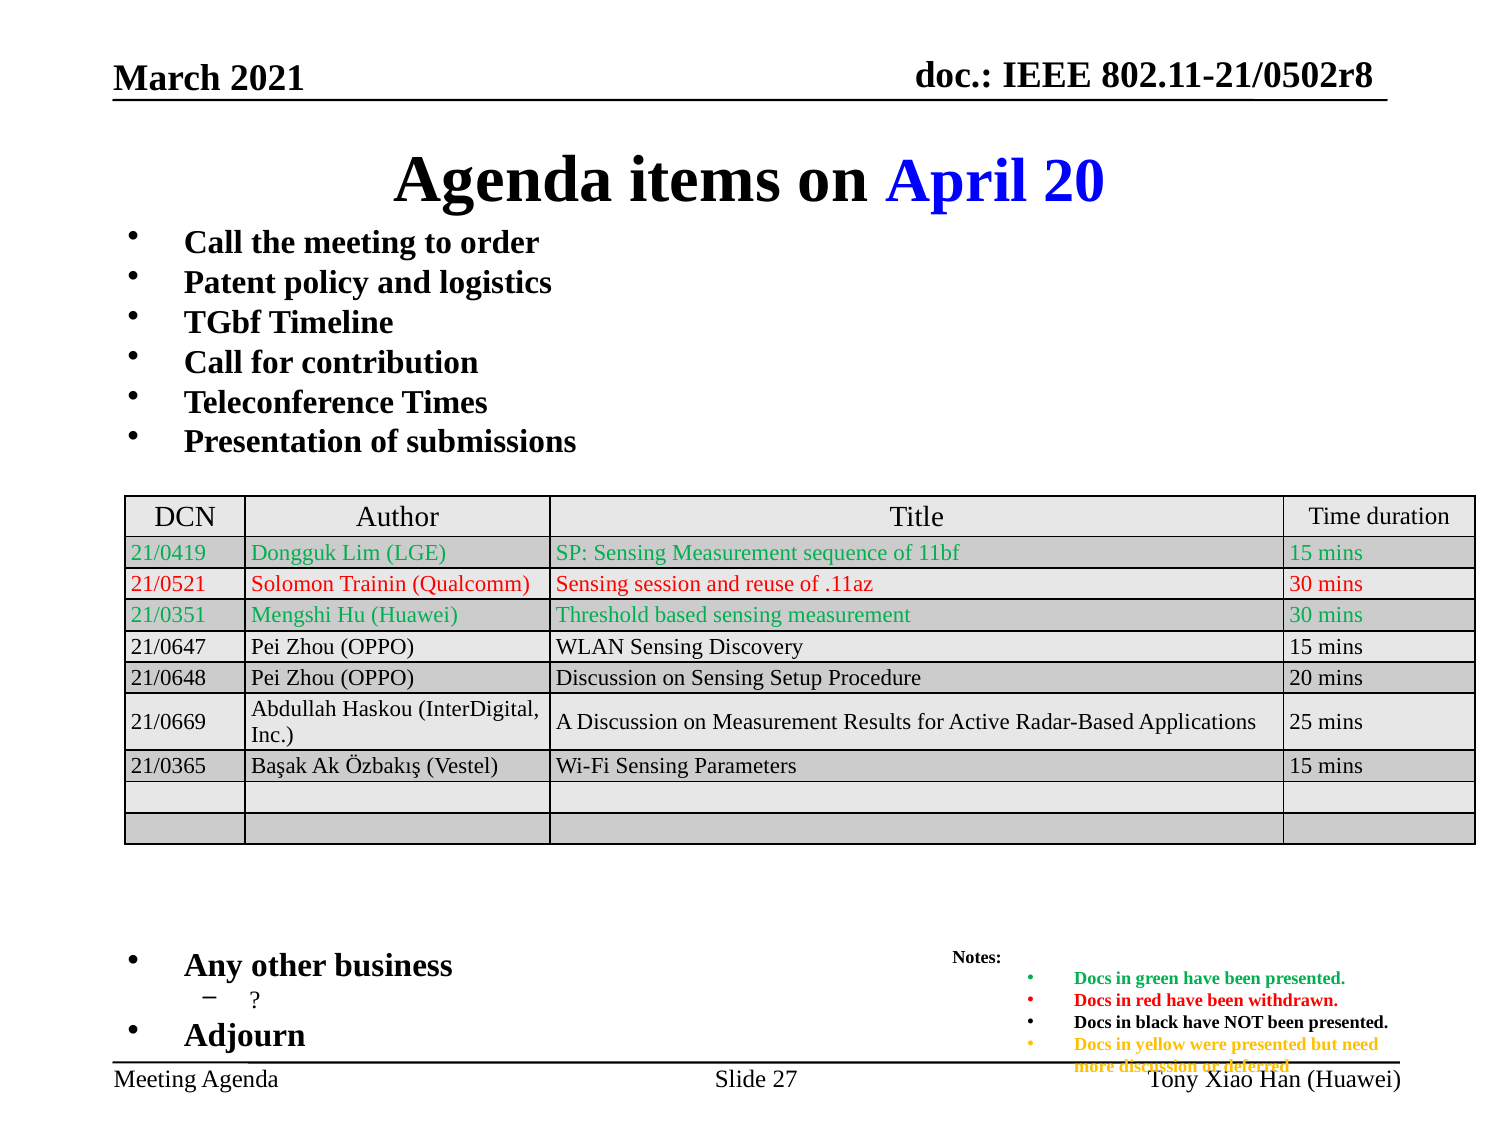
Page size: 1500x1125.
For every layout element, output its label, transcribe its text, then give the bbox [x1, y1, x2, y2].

table_cell Solomon Trainin (Qualcomm) [246, 569, 549, 598]
table_cell 21/0647 [126, 632, 244, 661]
table_cell [126, 814, 244, 843]
table_cell [126, 782, 244, 812]
table_cell 15 mins [1284, 751, 1474, 781]
table_cell [551, 782, 1283, 812]
table_cell Pei Zhou (OPPO) [246, 632, 549, 661]
table_cell Mengshi Hu (Huawei) [246, 600, 549, 630]
table_cell 30 mins [1284, 600, 1474, 630]
table_cell [246, 782, 549, 812]
table_header Title [551, 497, 1283, 536]
table_header DCN [126, 497, 244, 536]
table_cell 21/0419 [126, 537, 244, 567]
table_cell 30 mins [1284, 569, 1474, 598]
table_cell SP: Sensing Measurement sequence of 11bf [551, 537, 1283, 567]
table_cell A Discussion on Measurement Results for Active Radar-Based Applications [551, 694, 1283, 749]
table_cell Wi-Fi Sensing Parameters [551, 751, 1283, 781]
table_cell 20 mins [1284, 663, 1474, 692]
text_box Call the meeting to order Patent policy and logistics TGbf Timeline Call for contribution Teleconference Times Presentation of submissions Any other business ? Adjourn [112, 212, 1450, 1058]
table_cell 15 mins [1284, 537, 1474, 567]
table_cell 21/0365 [126, 751, 244, 781]
slide_number Slide 27 [712, 1061, 800, 1093]
text_box Notes: Docs in green have been presented. Docs in red have been withdrawn. Docs in black have NOT been presented. Docs in yellow were presented but need more discussion or deferred [937, 937, 1425, 1088]
table_cell 25 mins [1284, 694, 1474, 749]
text_box Agenda items on April 20 [112, 87, 1388, 212]
table_cell 15 mins [1284, 632, 1474, 661]
table_cell Başak Ak Özbakış (Vestel) [246, 751, 549, 781]
table_cell Dongguk Lim (LGE) [246, 537, 549, 567]
footer Tony Xiao Han (Huawei) [999, 1088, 1402, 1093]
table_cell Threshold based sensing measurement [551, 600, 1283, 630]
table_cell 21/0351 [126, 600, 244, 630]
table_cell Discussion on Sensing Setup Procedure [551, 663, 1283, 692]
table_cell Abdullah Haskou (InterDigital, Inc.) [246, 694, 549, 749]
table_cell [246, 814, 549, 843]
table_header Author [246, 497, 549, 536]
table_header Time duration [1284, 497, 1474, 536]
table_cell [551, 814, 1283, 843]
table_cell WLAN Sensing Discovery [551, 632, 1283, 661]
table_cell Pei Zhou (OPPO) [246, 663, 549, 692]
table_cell 21/0521 [126, 569, 244, 598]
table_cell [1284, 782, 1474, 812]
table_cell [1284, 814, 1474, 843]
table_cell 21/0648 [126, 663, 244, 692]
table_cell Sensing session and reuse of .11az [551, 569, 1283, 598]
table_cell 21/0669 [126, 694, 244, 749]
